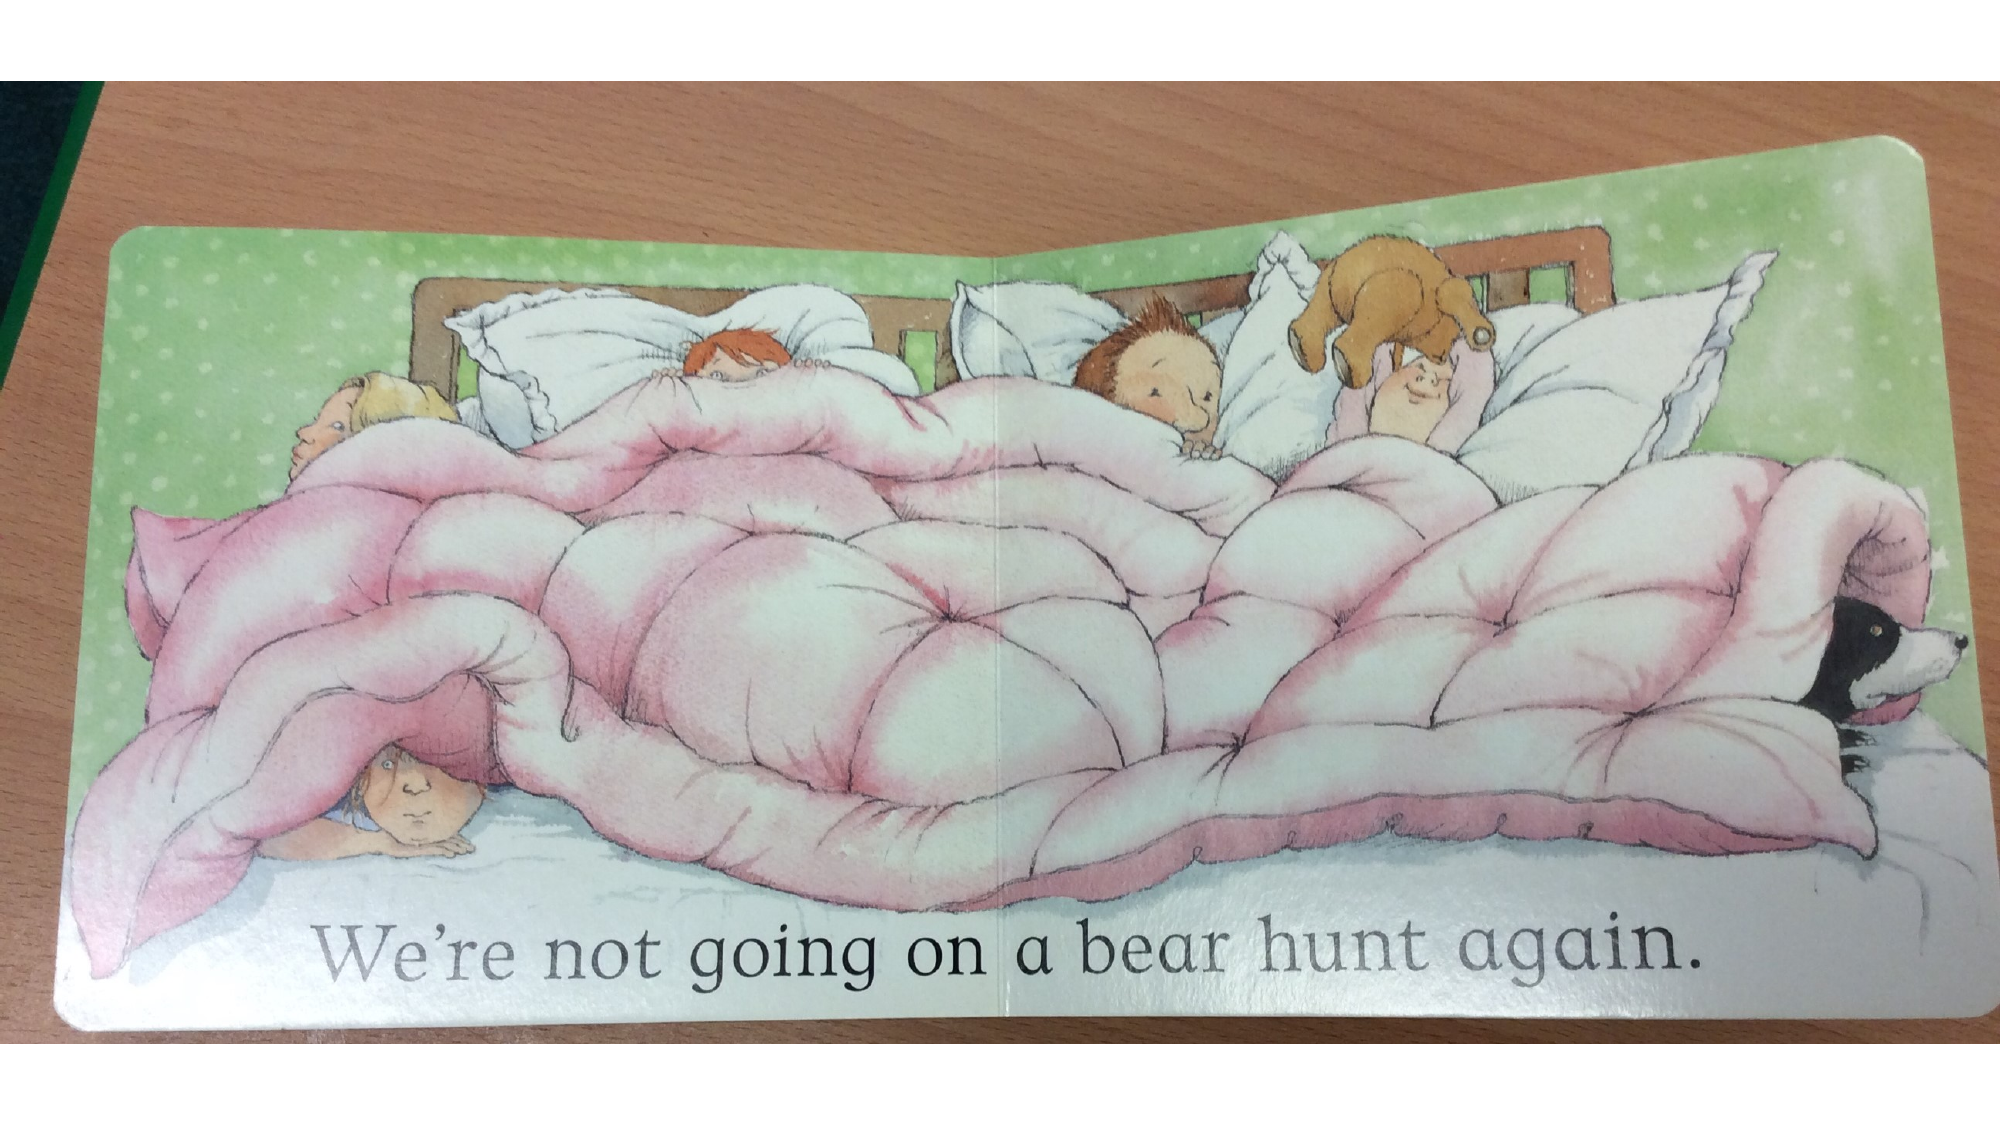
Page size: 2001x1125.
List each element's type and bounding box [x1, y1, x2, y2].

picture [0, 81, 2000, 1044]
